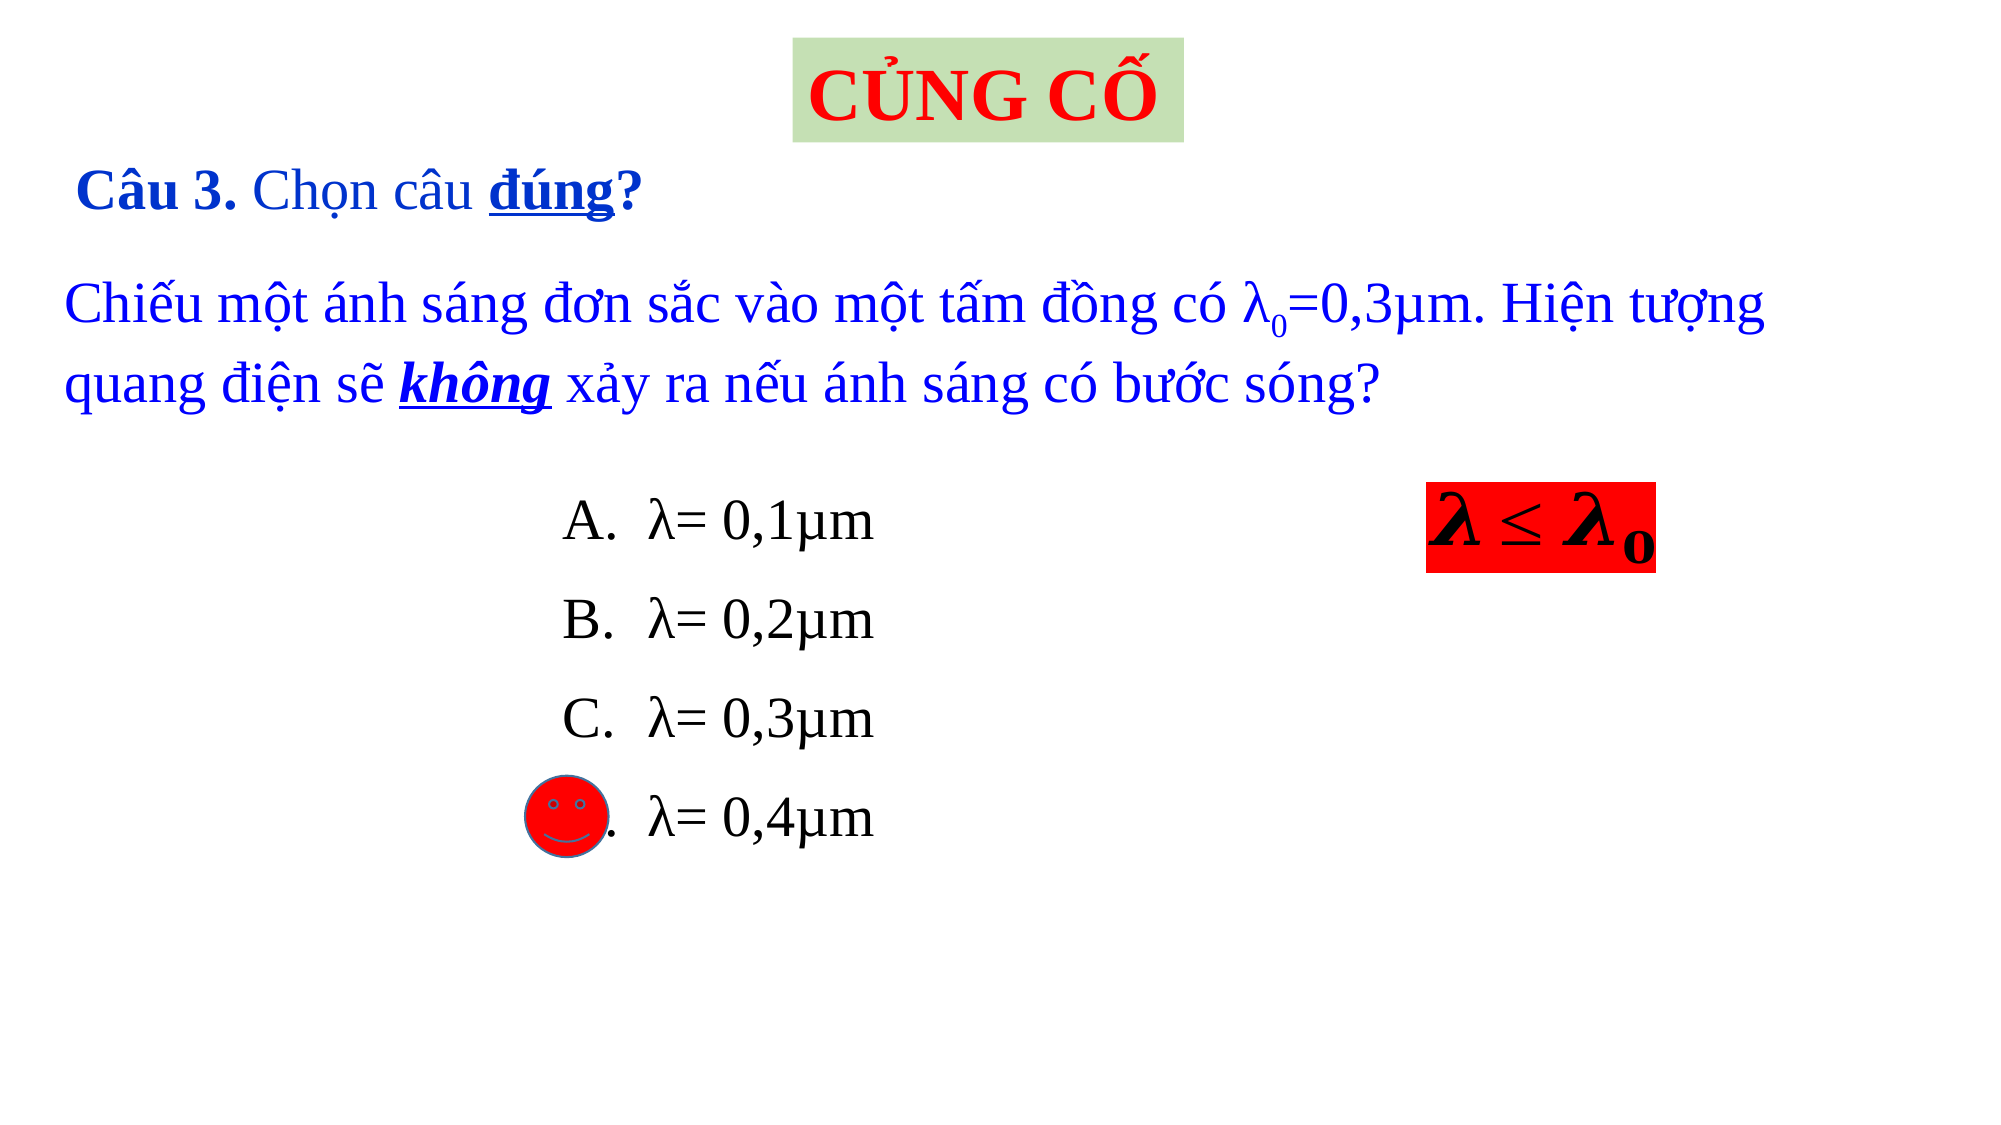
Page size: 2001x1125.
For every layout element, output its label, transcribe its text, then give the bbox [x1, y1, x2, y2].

text_box [523, 774, 610, 859]
text_box λ= 0,1µm λ= 0,2µm λ= 0,3µm λ= 0,4µm [548, 473, 970, 856]
text_box Câu 3. Chọn câu đúng? [61, 143, 660, 229]
text_box Chiếu một ánh sáng đơn sắc vào một tấm đồng có λ0=0,3µm. Hiện tượng quang điện sẽ không xảy ra nếu ánh sáng có bước sóng? [49, 257, 1884, 422]
text_box CỦNG CỐ [792, 37, 1184, 143]
